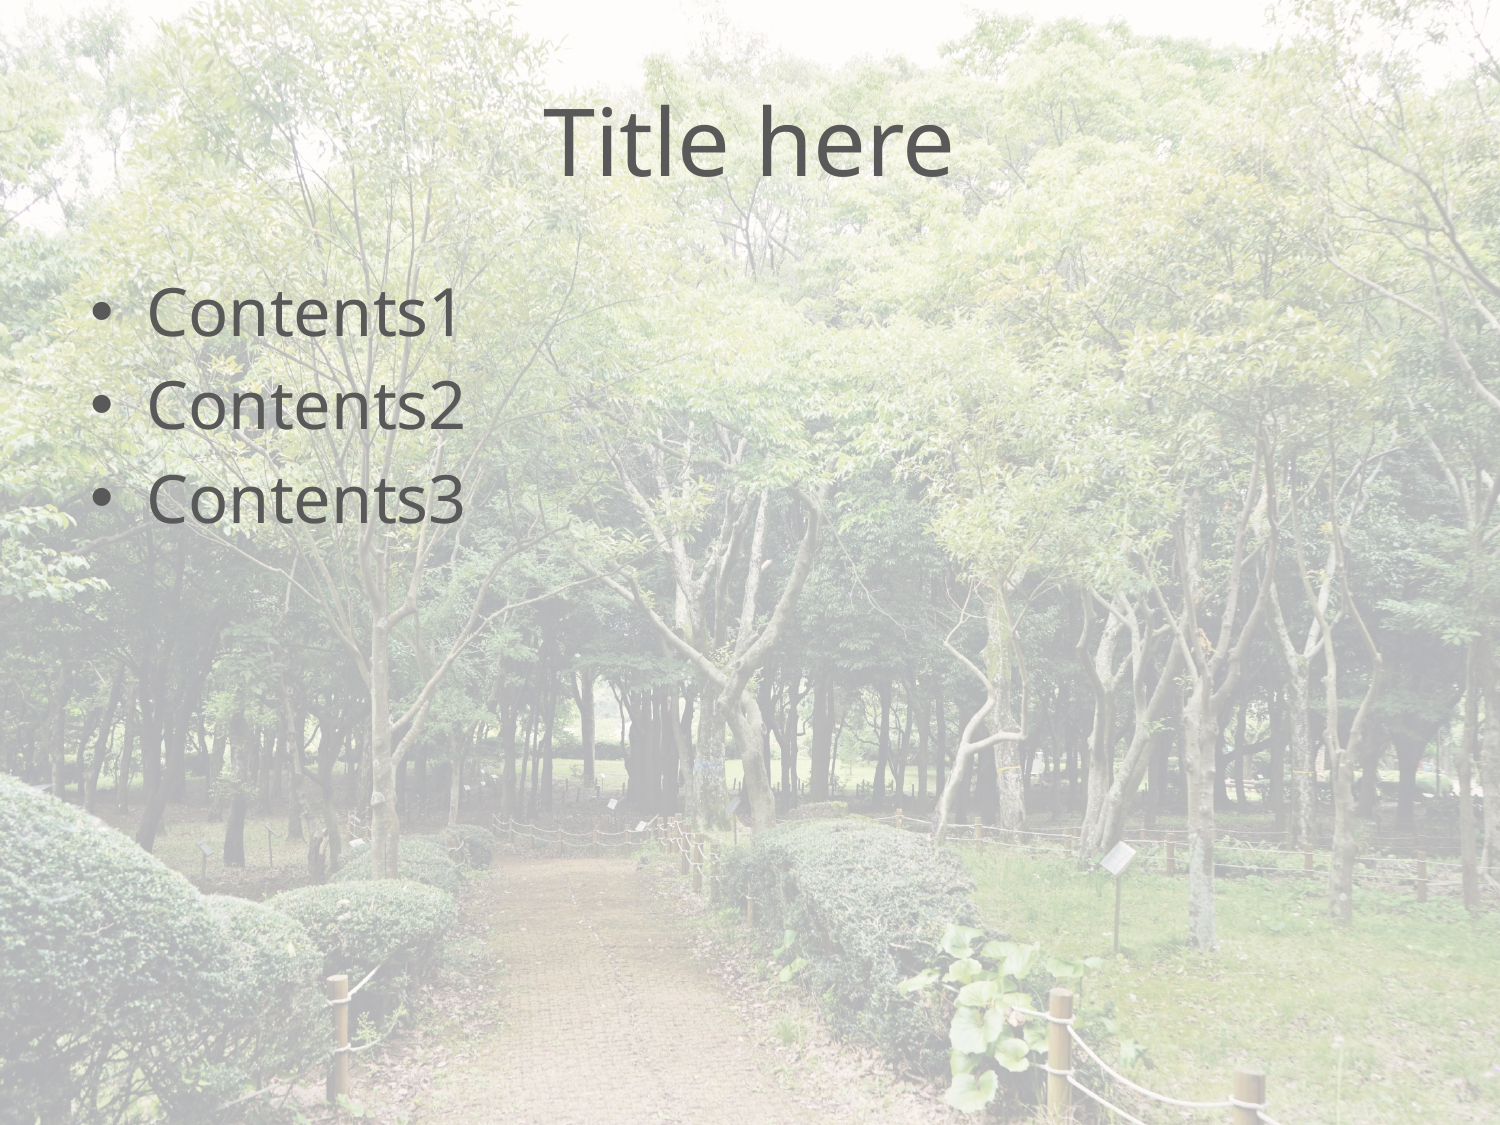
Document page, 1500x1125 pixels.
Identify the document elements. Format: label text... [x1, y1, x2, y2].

title Title here [75, 45, 1425, 233]
text_box [0, 0, 1500, 1125]
list Contents1 Contents2 Contents3 [75, 262, 1425, 1005]
